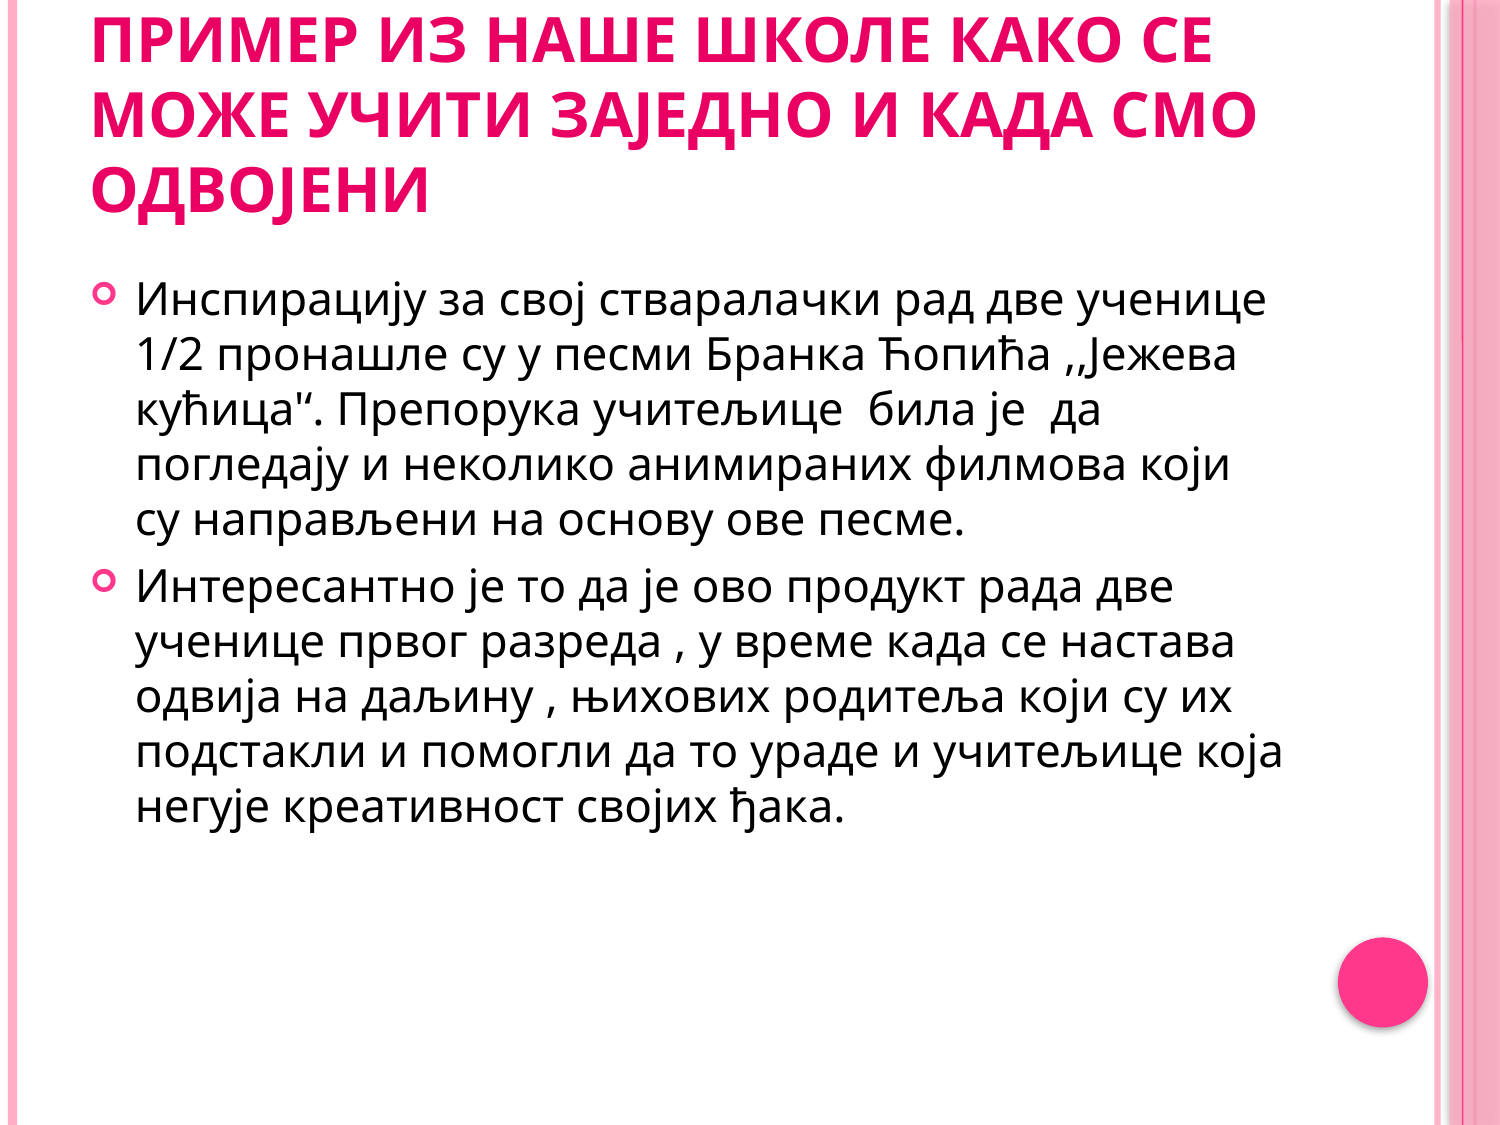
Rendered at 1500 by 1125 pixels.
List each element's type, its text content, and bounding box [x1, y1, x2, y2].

list Инспирацију за свој стваралачки рад две ученице 1/2 пронашле су у песми Бранка Ћопића ,,Јежева кућица'‘. Препорука учитељице била је да погледају и неколико анимираних филмова који су направљени на основу ове песме. Интересантно је то да је ово продукт рада две ученице првог разреда , у време када се настава одвија на даљину , њихових родитеља који су их подстакли и помогли да то ураде и учитељице која негује креативност својих ђака. [75, 262, 1300, 1062]
title Пример из наше школе како се може учити заједно и када смо одвојени [75, 45, 1300, 233]
